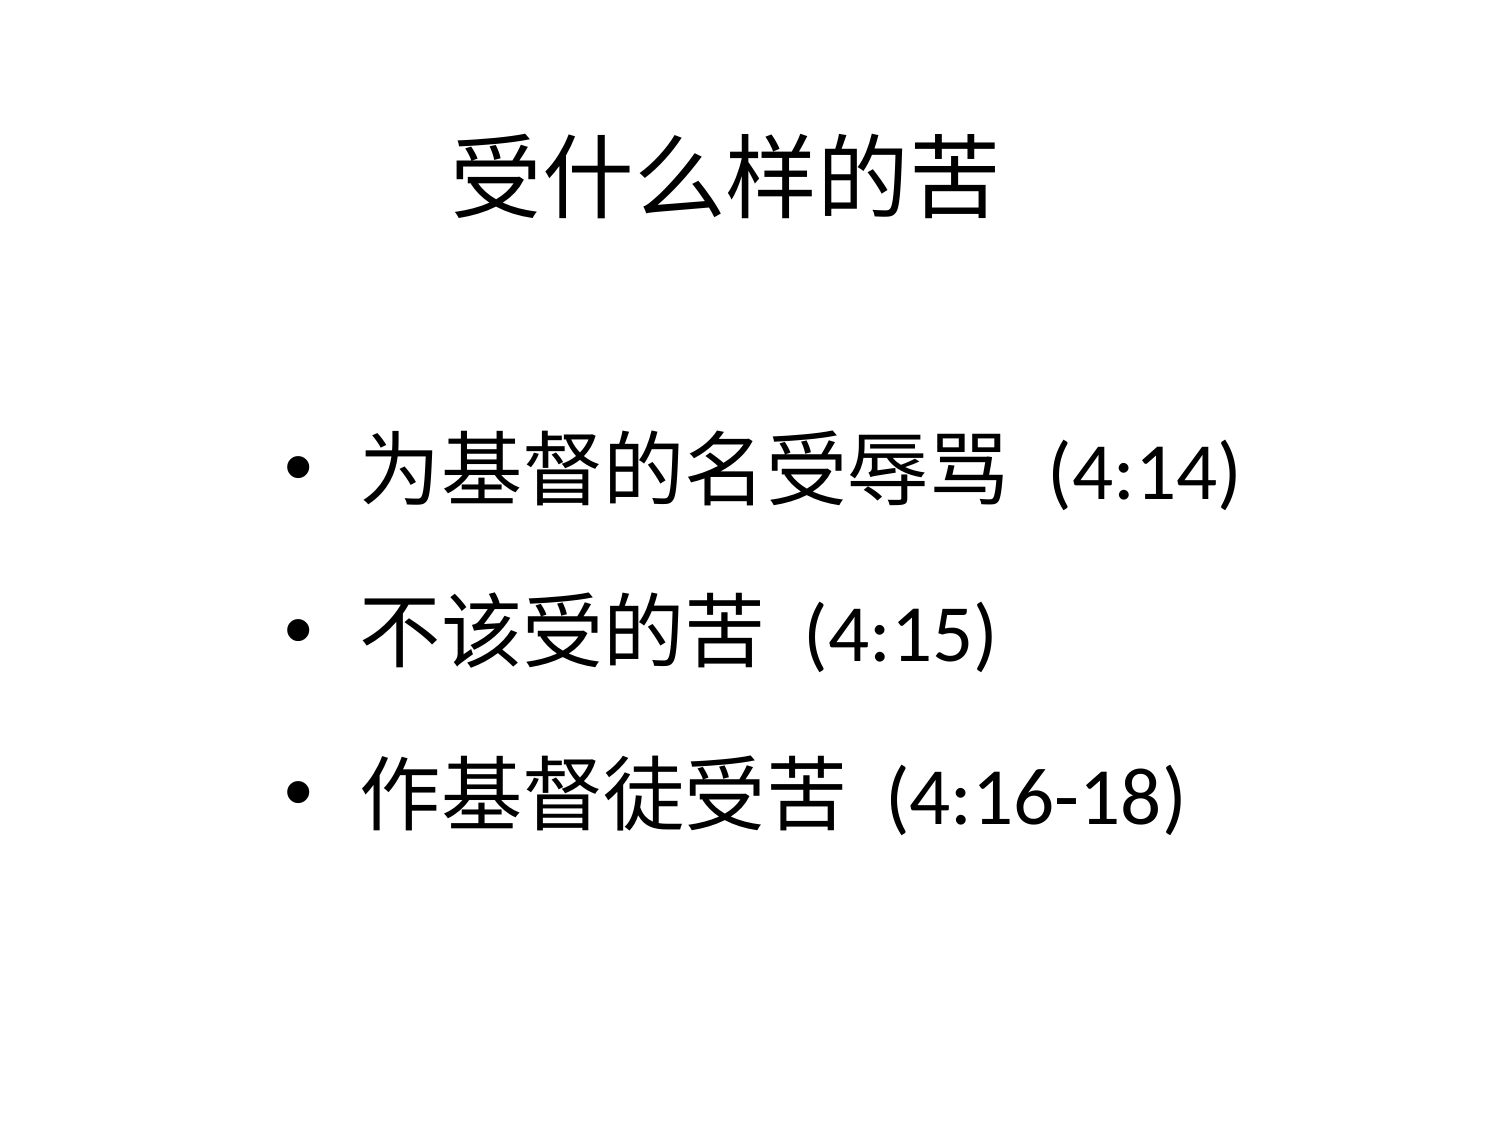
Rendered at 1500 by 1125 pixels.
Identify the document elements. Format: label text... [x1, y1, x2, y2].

title 受什么样的苦 [88, 54, 1364, 296]
subtitle 为基督的名受辱骂 (4:14) 不该受的苦 (4:15) 作基督徒受苦 (4:16-18) [194, 361, 1346, 985]
